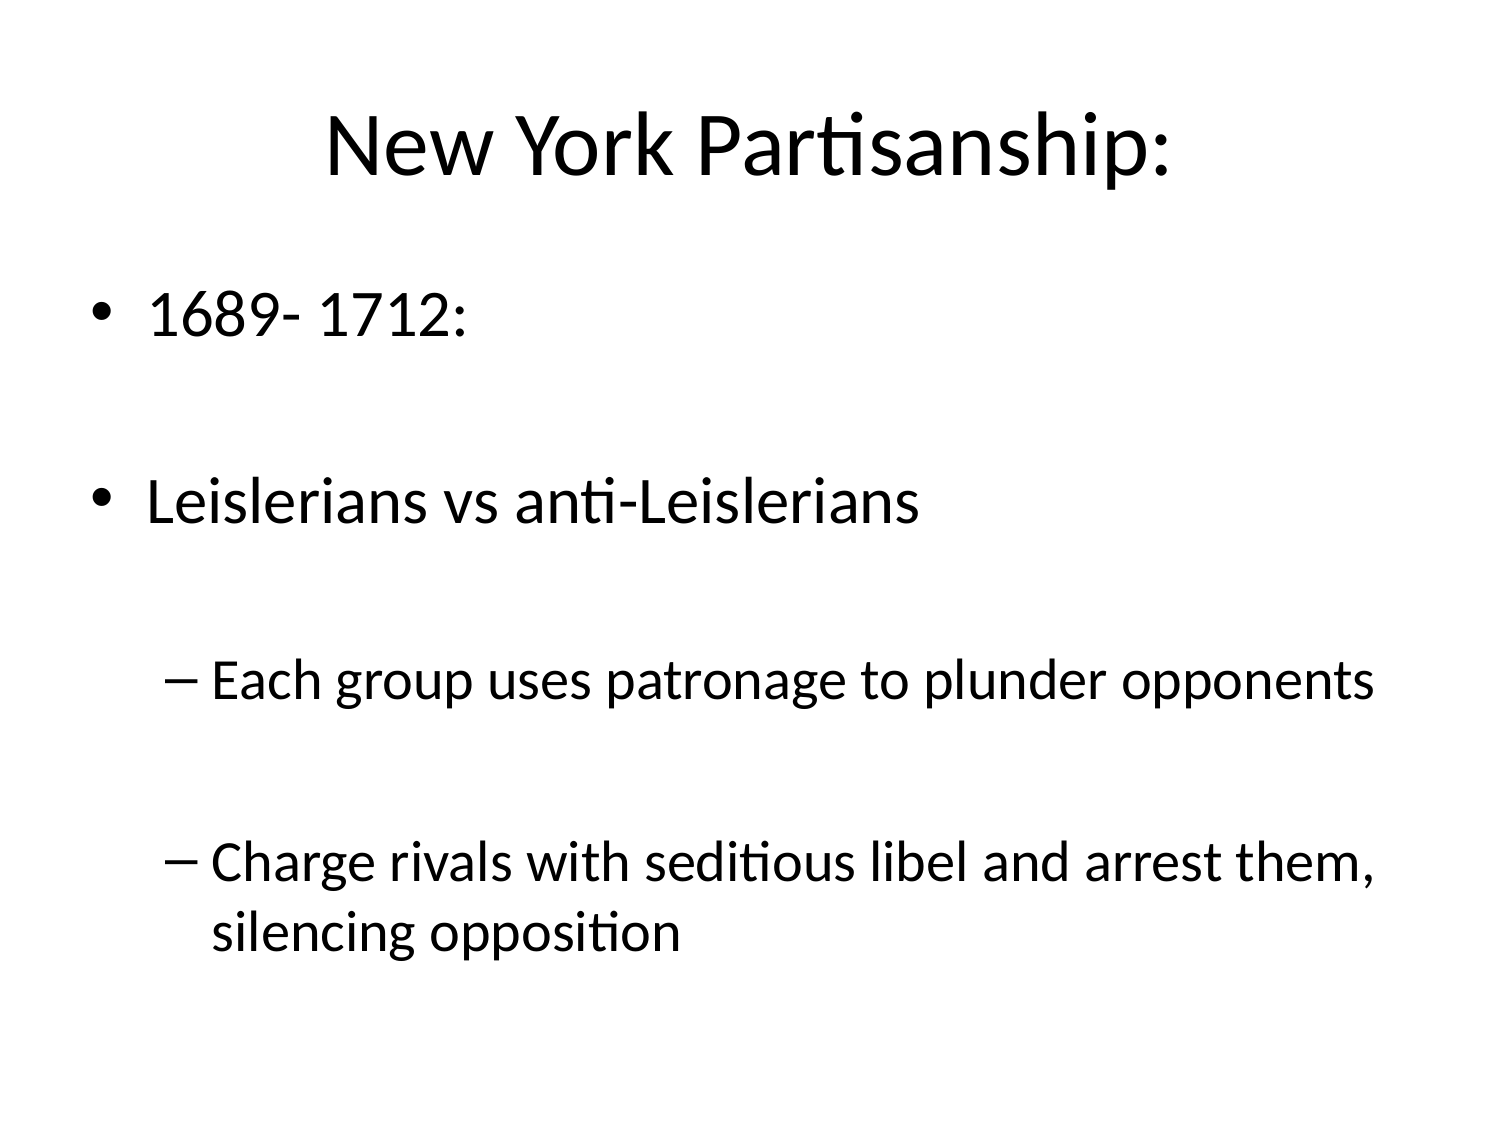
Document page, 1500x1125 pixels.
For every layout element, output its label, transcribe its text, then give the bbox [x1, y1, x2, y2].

title New York Partisanship: [75, 45, 1425, 233]
list 1689- 1712: Leislerians vs anti-Leislerians Each group uses patronage to plunder opponents Charge rivals with seditious libel and arrest them, silencing opposition [75, 262, 1425, 1005]
